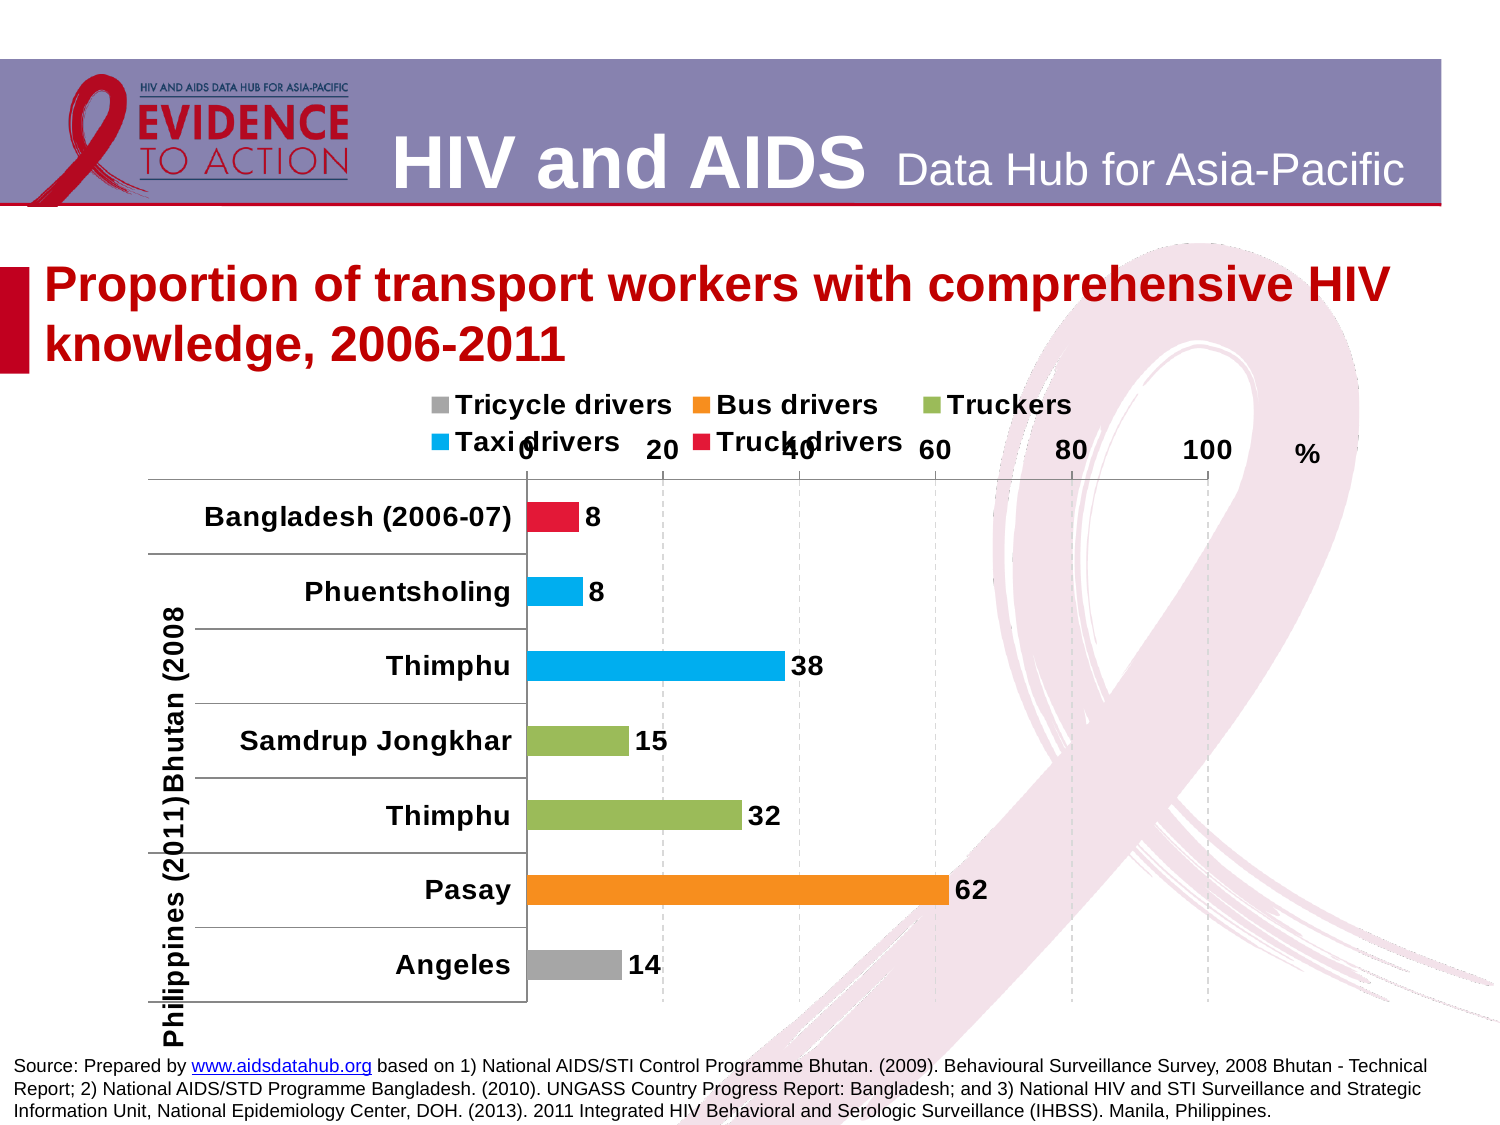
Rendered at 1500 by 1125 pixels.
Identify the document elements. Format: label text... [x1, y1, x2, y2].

picture [529, 181, 1500, 1125]
picture [8, 74, 352, 207]
title Proportion of transport workers with comprehensive HIV knowledge, 2006-2011 [29, 243, 1408, 327]
text_box Source: Prepared by www.aidsdatahub.org based on 1) National AIDS/STI Control Programme Bhutan. (2009). Behavioural Surveillance Survey, 2008 Bhutan - Technical Report; 2) National AIDS/STD Programme Bangladesh. (2010). UNGASS Country Progress Report: Bangladesh; and 3) National HIV and STI Surveillance and Strategic Information Unit, National Epidemiology Center, DOH. (2013). 2011 Integrated HIV Behavioral and Serologic Surveillance (IHBSS). Manila, Philippines. [0, 1046, 1470, 1125]
chart [147, 373, 1341, 1050]
